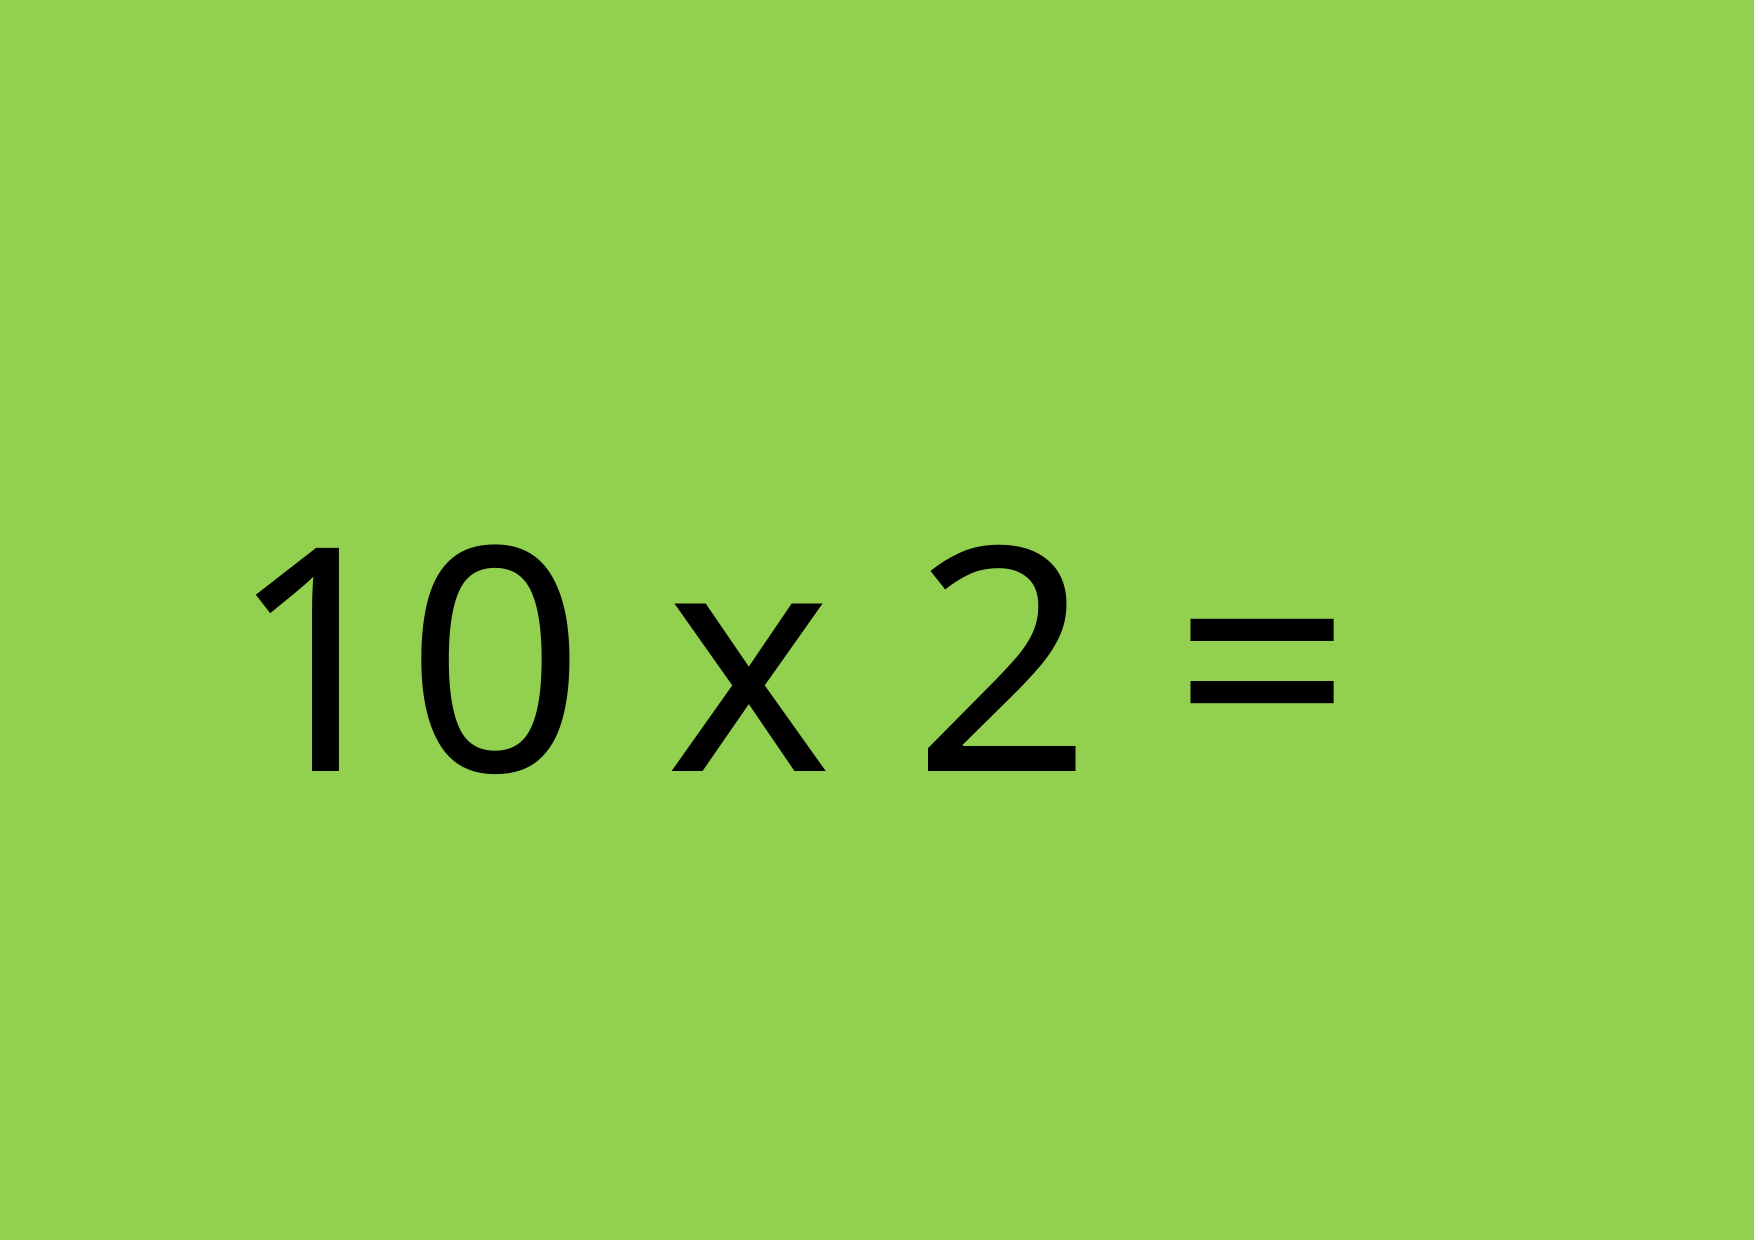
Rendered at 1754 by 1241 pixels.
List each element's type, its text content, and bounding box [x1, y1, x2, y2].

list 10 x 2 = [213, 493, 1386, 747]
